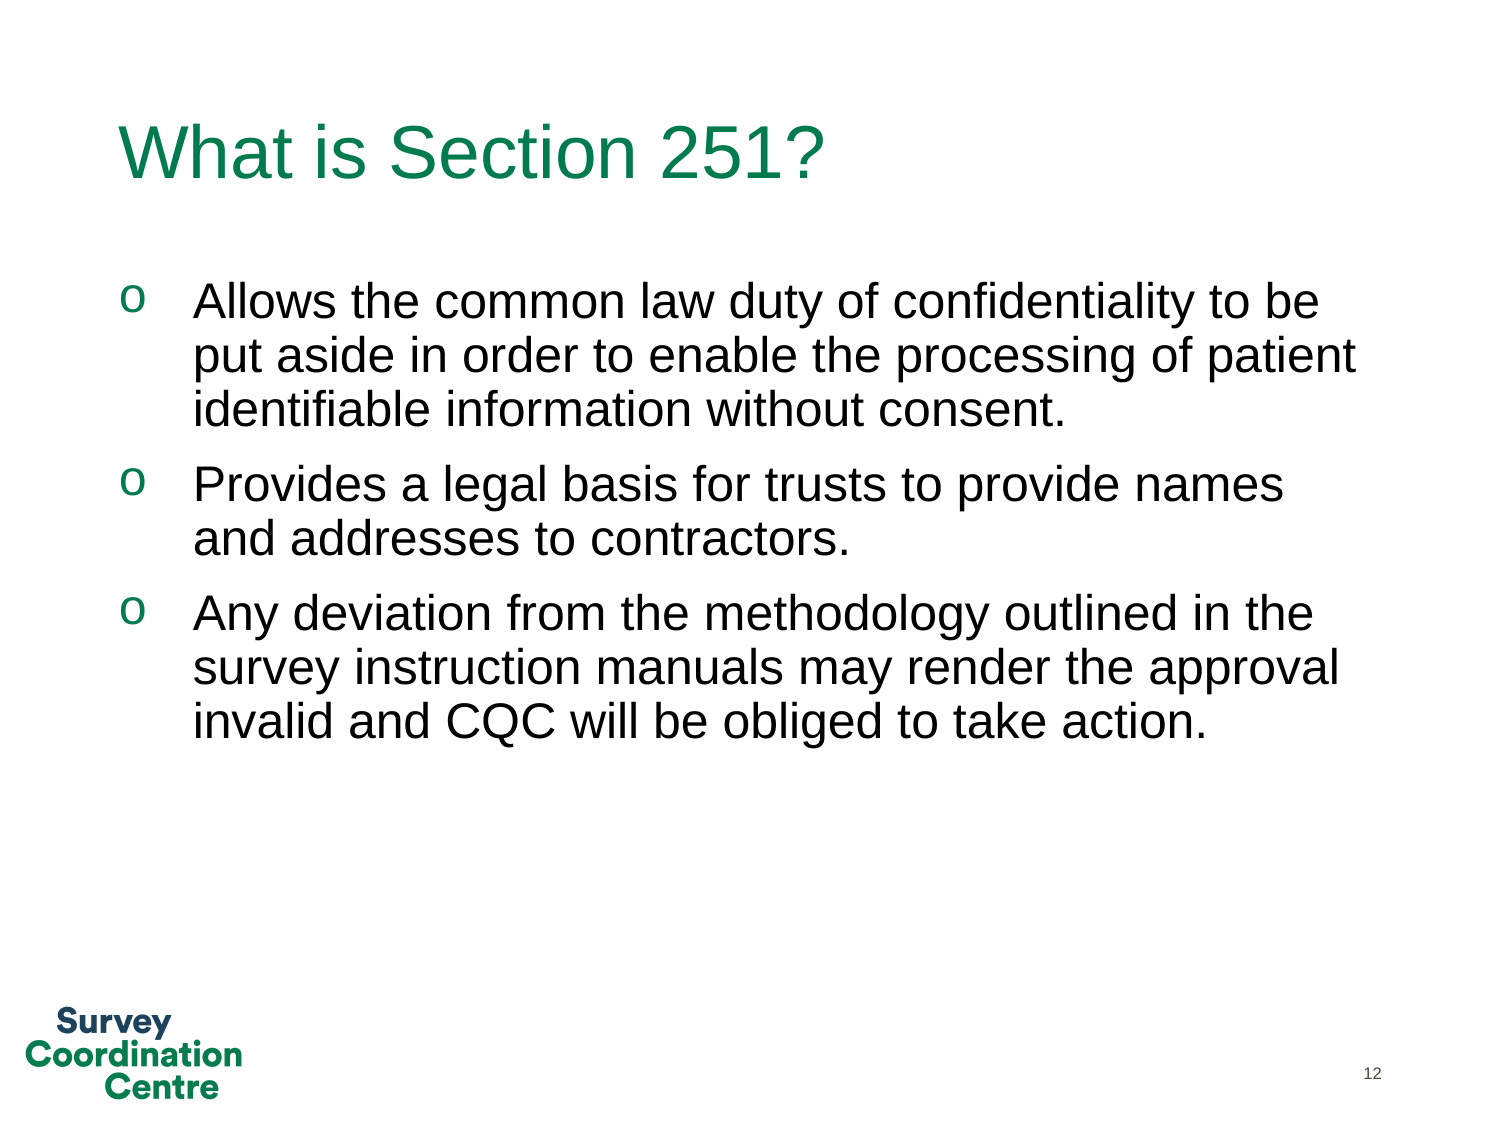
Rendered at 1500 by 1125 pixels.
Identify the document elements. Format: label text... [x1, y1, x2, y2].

slide_number 12 [1059, 1042, 1397, 1103]
list Allows the common law duty of confidentiality to be put aside in order to enable the processing of patient identifiable information without consent. Provides a legal basis for trusts to provide names and addresses to contractors. Any deviation from the methodology outlined in the survey instruction manuals may render the approval invalid and CQC will be obliged to take action. [103, 268, 1397, 1013]
title What is Section 251? [103, 59, 1397, 249]
picture [22, 1003, 245, 1103]
